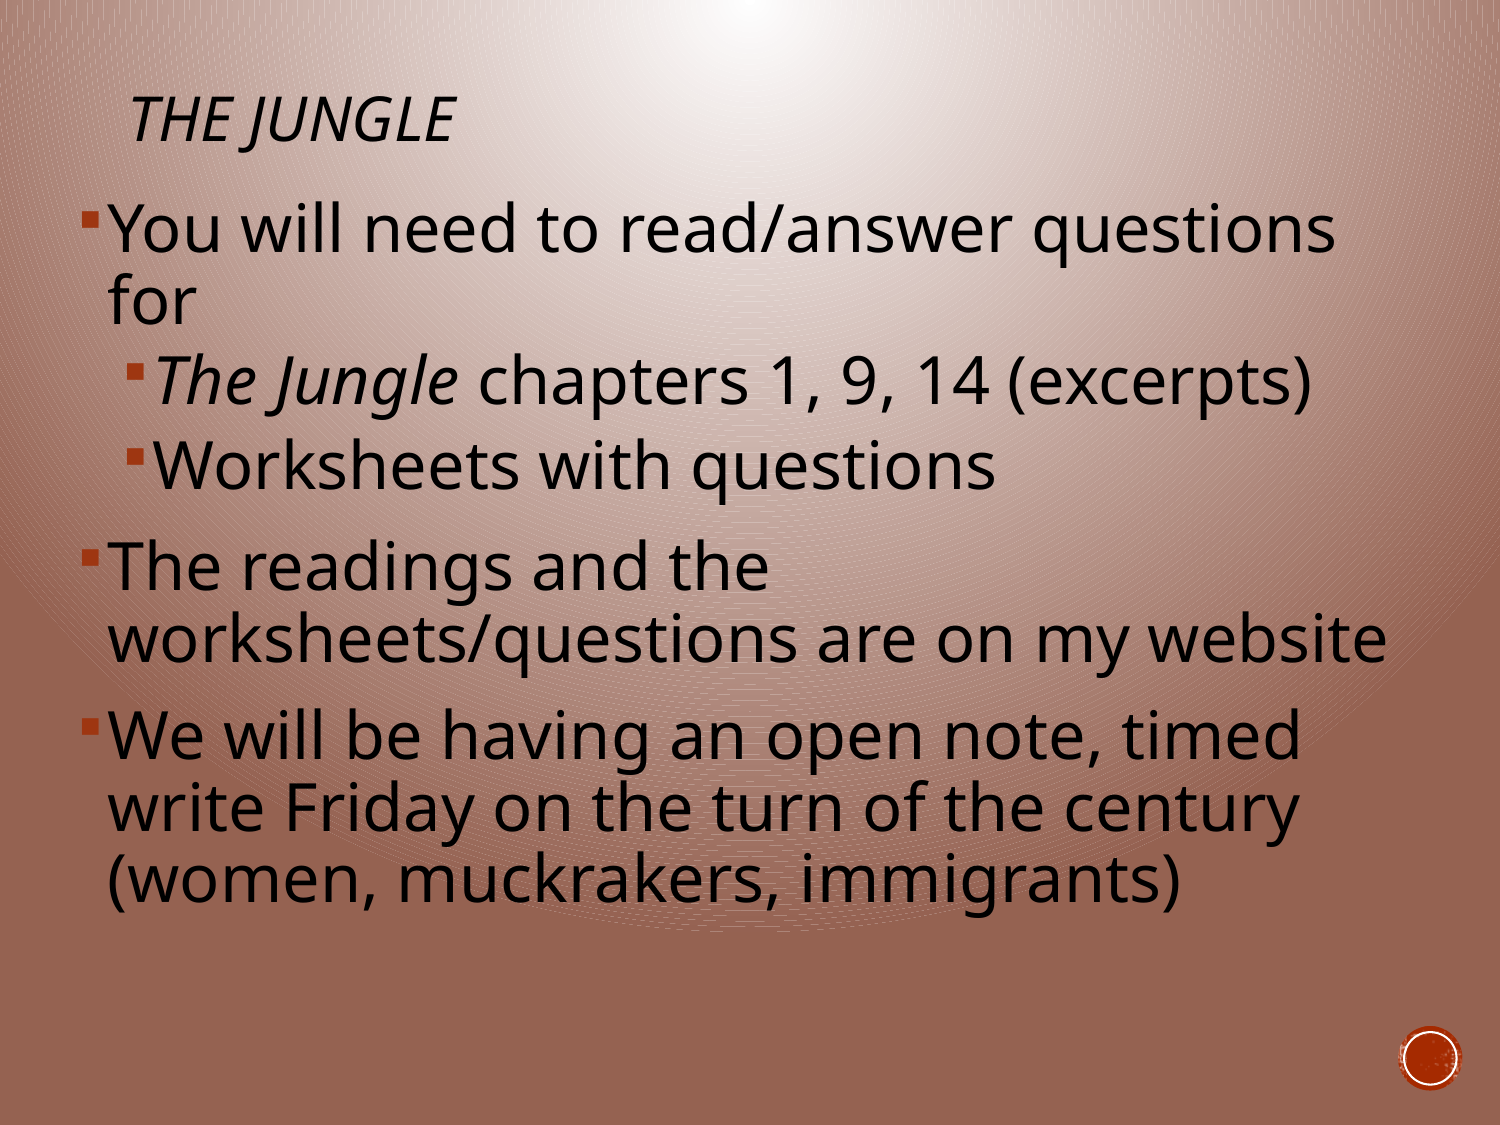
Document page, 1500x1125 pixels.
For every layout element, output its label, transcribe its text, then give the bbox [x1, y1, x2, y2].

title The Jungle [112, 79, 1388, 163]
list You will need to read/answer questions for The Jungle chapters 1, 9, 14 (excerpts) Worksheets with questions The readings and the worksheets/questions are on my website We will be having an open note, timed write Friday on the turn of the century (women, muckrakers, immigrants) [62, 187, 1438, 1063]
